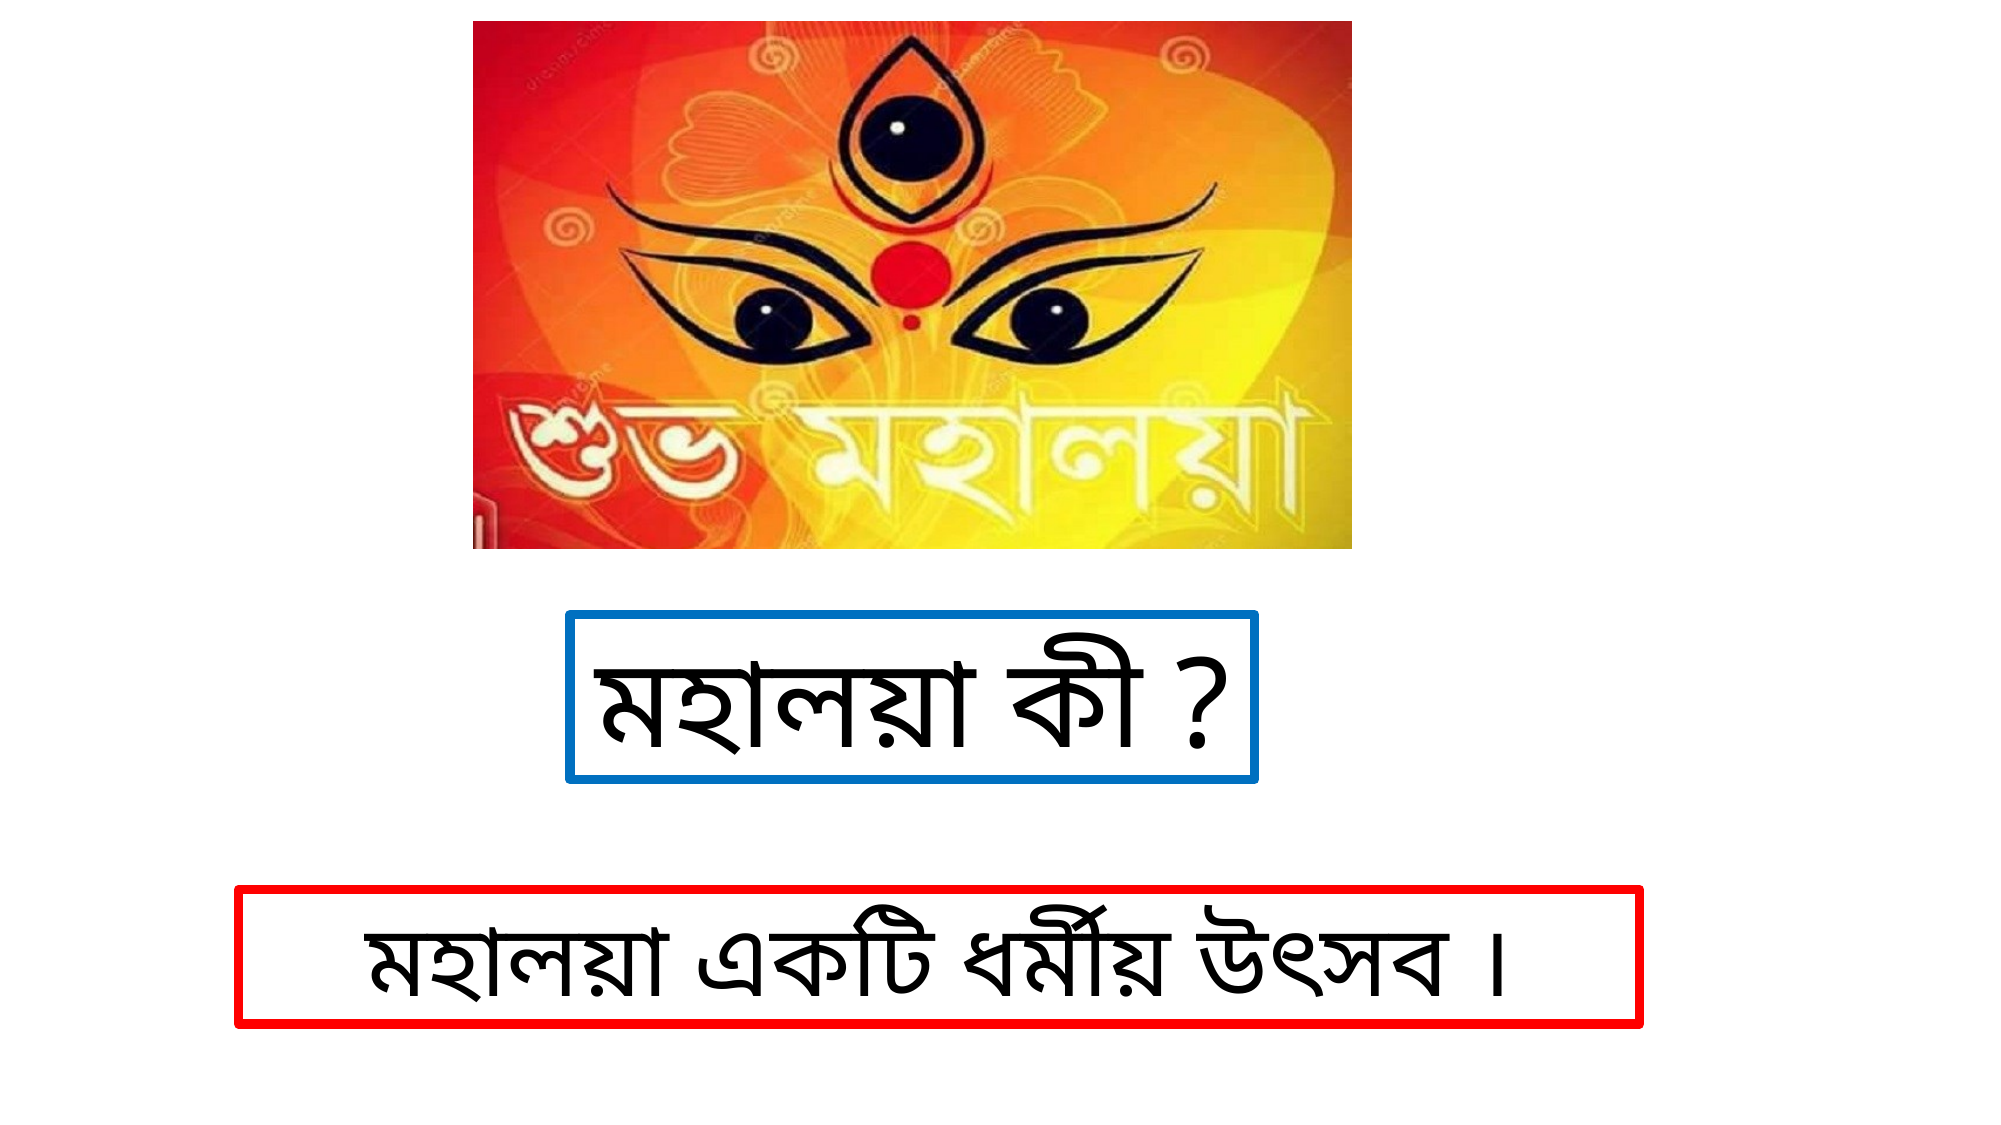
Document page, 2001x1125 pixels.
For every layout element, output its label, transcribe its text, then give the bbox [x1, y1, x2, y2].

picture [473, 21, 1352, 549]
text_box মহালয়া কী ? [570, 614, 1255, 780]
text_box মহালয়া একটি ধর্মীয় উৎসব । [238, 889, 1640, 1025]
